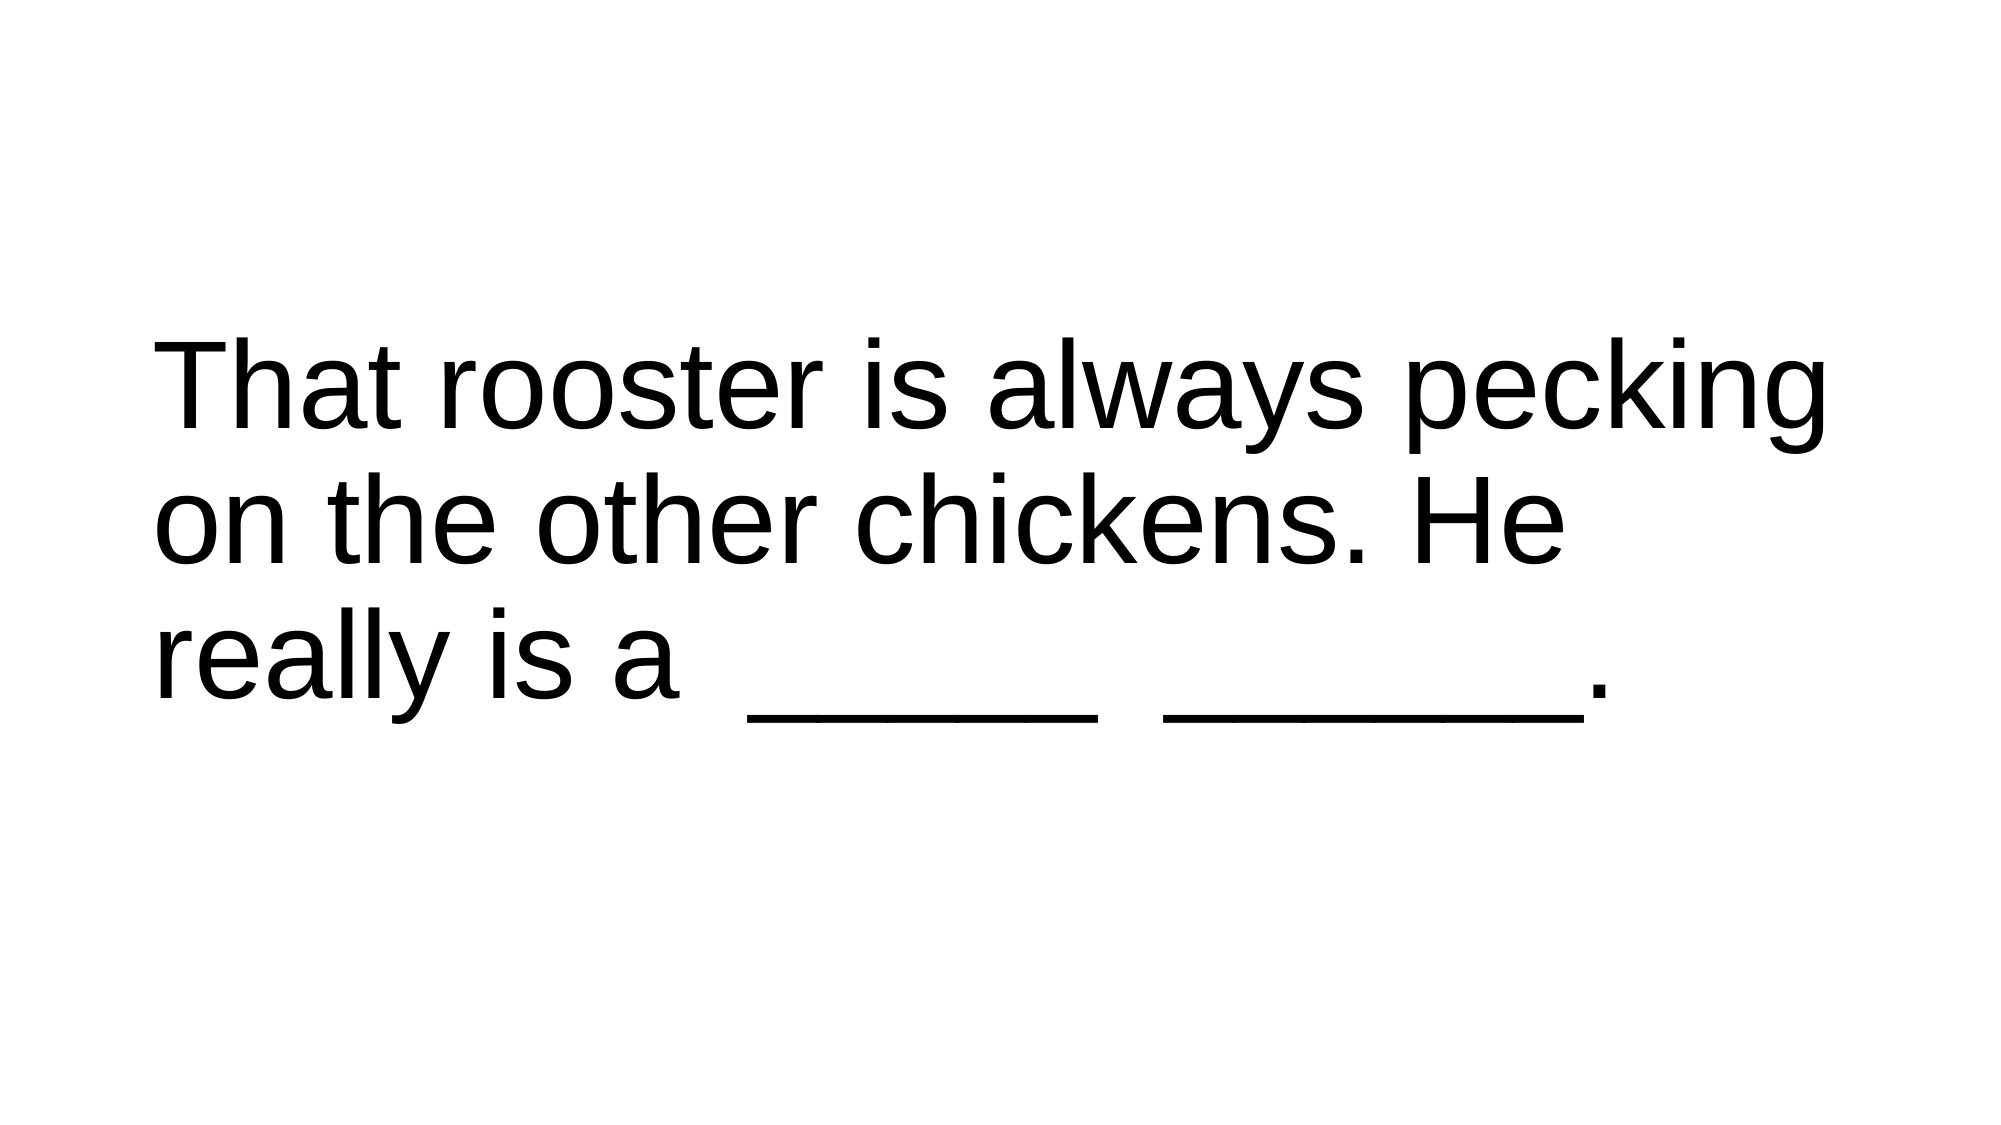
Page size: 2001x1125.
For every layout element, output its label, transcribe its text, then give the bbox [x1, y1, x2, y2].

list That rooster is always pecking on the other chickens. He really is a _____ ______. [137, 312, 1863, 1014]
